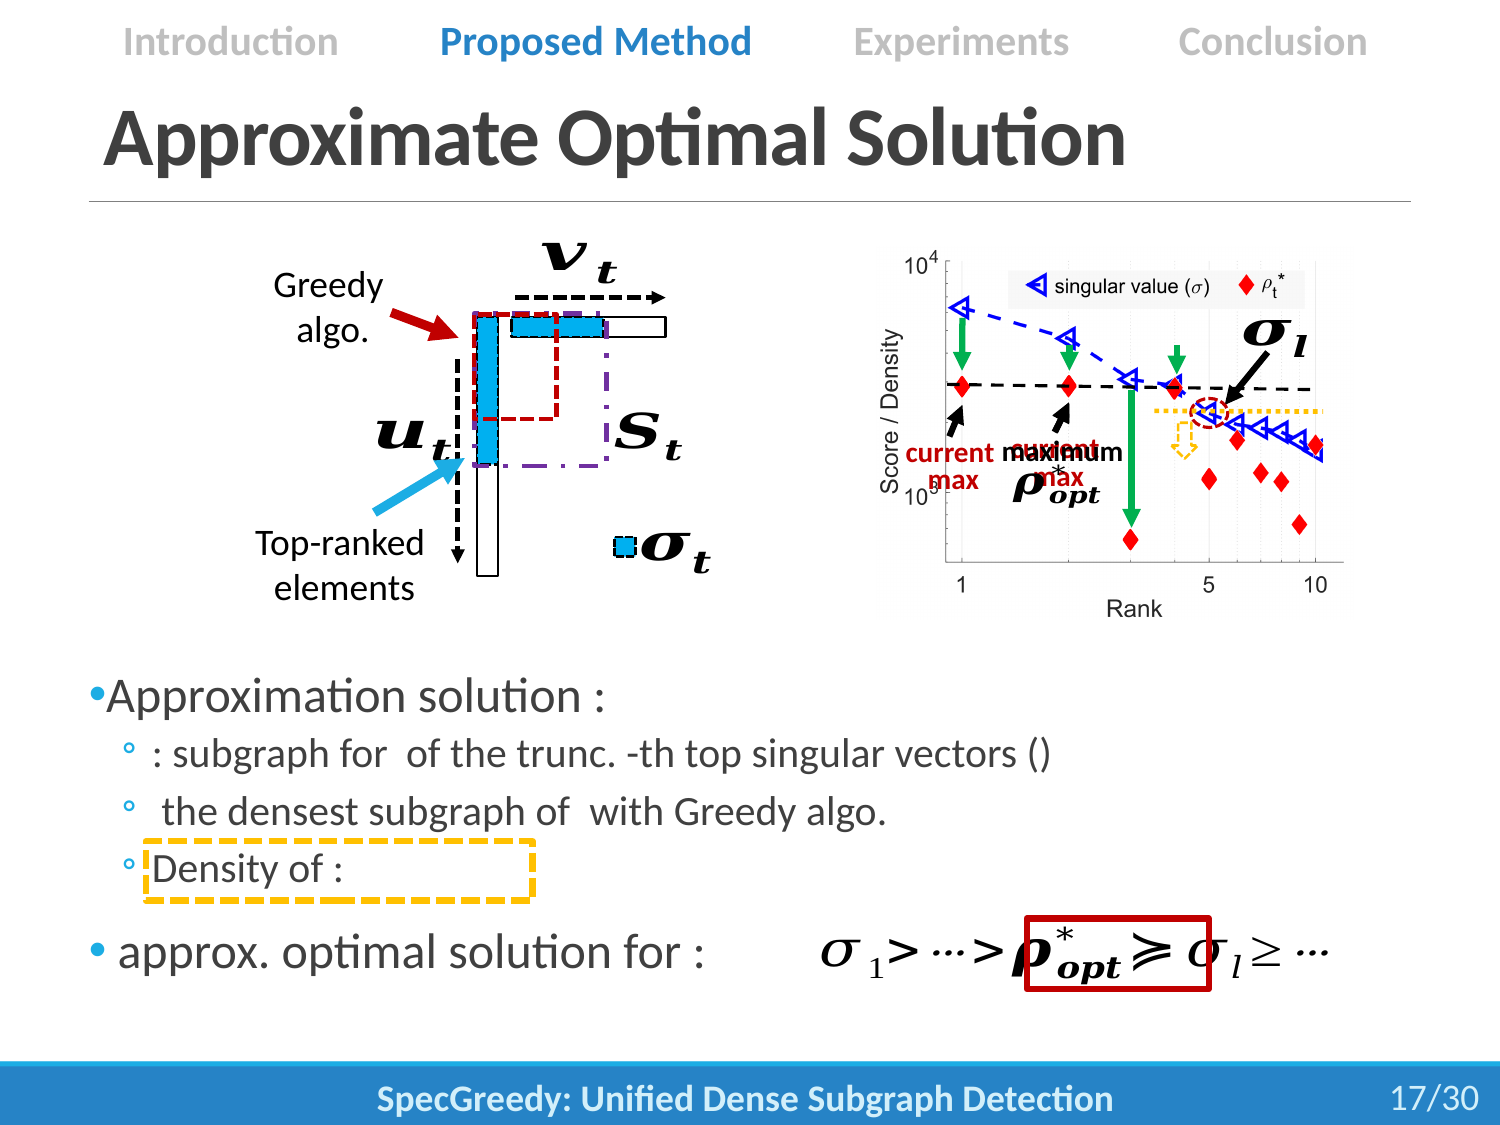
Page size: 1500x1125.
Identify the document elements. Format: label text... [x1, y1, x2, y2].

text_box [390, 311, 460, 339]
text_box [613, 536, 637, 558]
text_box Introduction [67, 6, 378, 71]
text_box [946, 383, 1313, 391]
footer SpecGreedy: Unified Dense Subgraph Detection [131, 1073, 1361, 1121]
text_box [1224, 351, 1269, 380]
title Approximate Optimal Solution [88, 71, 1412, 190]
text_box Conclusion [1109, 6, 1438, 71]
text_box [476, 467, 499, 577]
text_box Greedy algo. [258, 252, 408, 358]
text_box Experiments [814, 6, 1109, 71]
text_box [373, 457, 466, 514]
text_box [607, 316, 667, 338]
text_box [877, 404, 993, 506]
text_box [969, 401, 1156, 477]
text_box Proposed Method [378, 6, 814, 71]
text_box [994, 486, 1123, 502]
picture [876, 245, 1355, 620]
text_box [1025, 917, 1210, 990]
text_box [144, 840, 534, 902]
text_box [473, 312, 608, 467]
text_box Top-ranked elements [240, 510, 449, 616]
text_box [1224, 398, 1269, 406]
